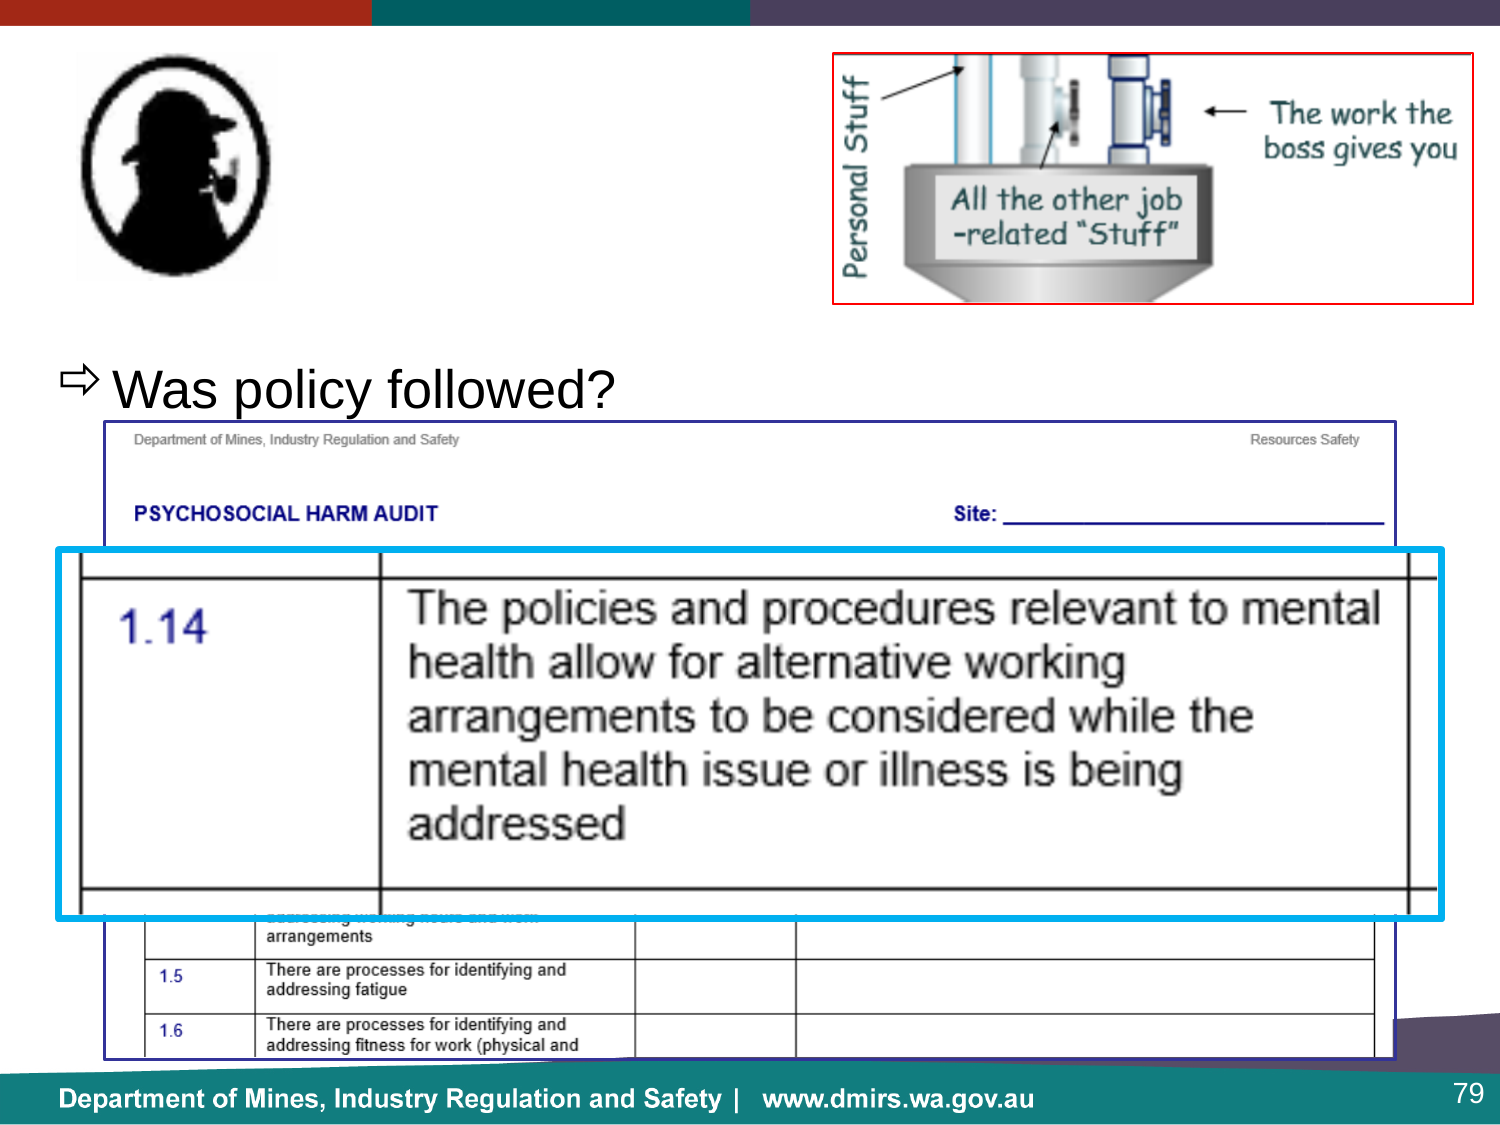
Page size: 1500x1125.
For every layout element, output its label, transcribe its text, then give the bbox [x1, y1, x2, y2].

picture [63, 554, 1437, 914]
slide_number 79 [1187, 1066, 1500, 1125]
picture [76, 52, 278, 281]
picture [0, 923, 1500, 1125]
text_box Was policy followed? [41, 243, 1388, 807]
picture [0, 0, 1500, 26]
picture [103, 420, 1397, 545]
picture [832, 52, 1474, 305]
